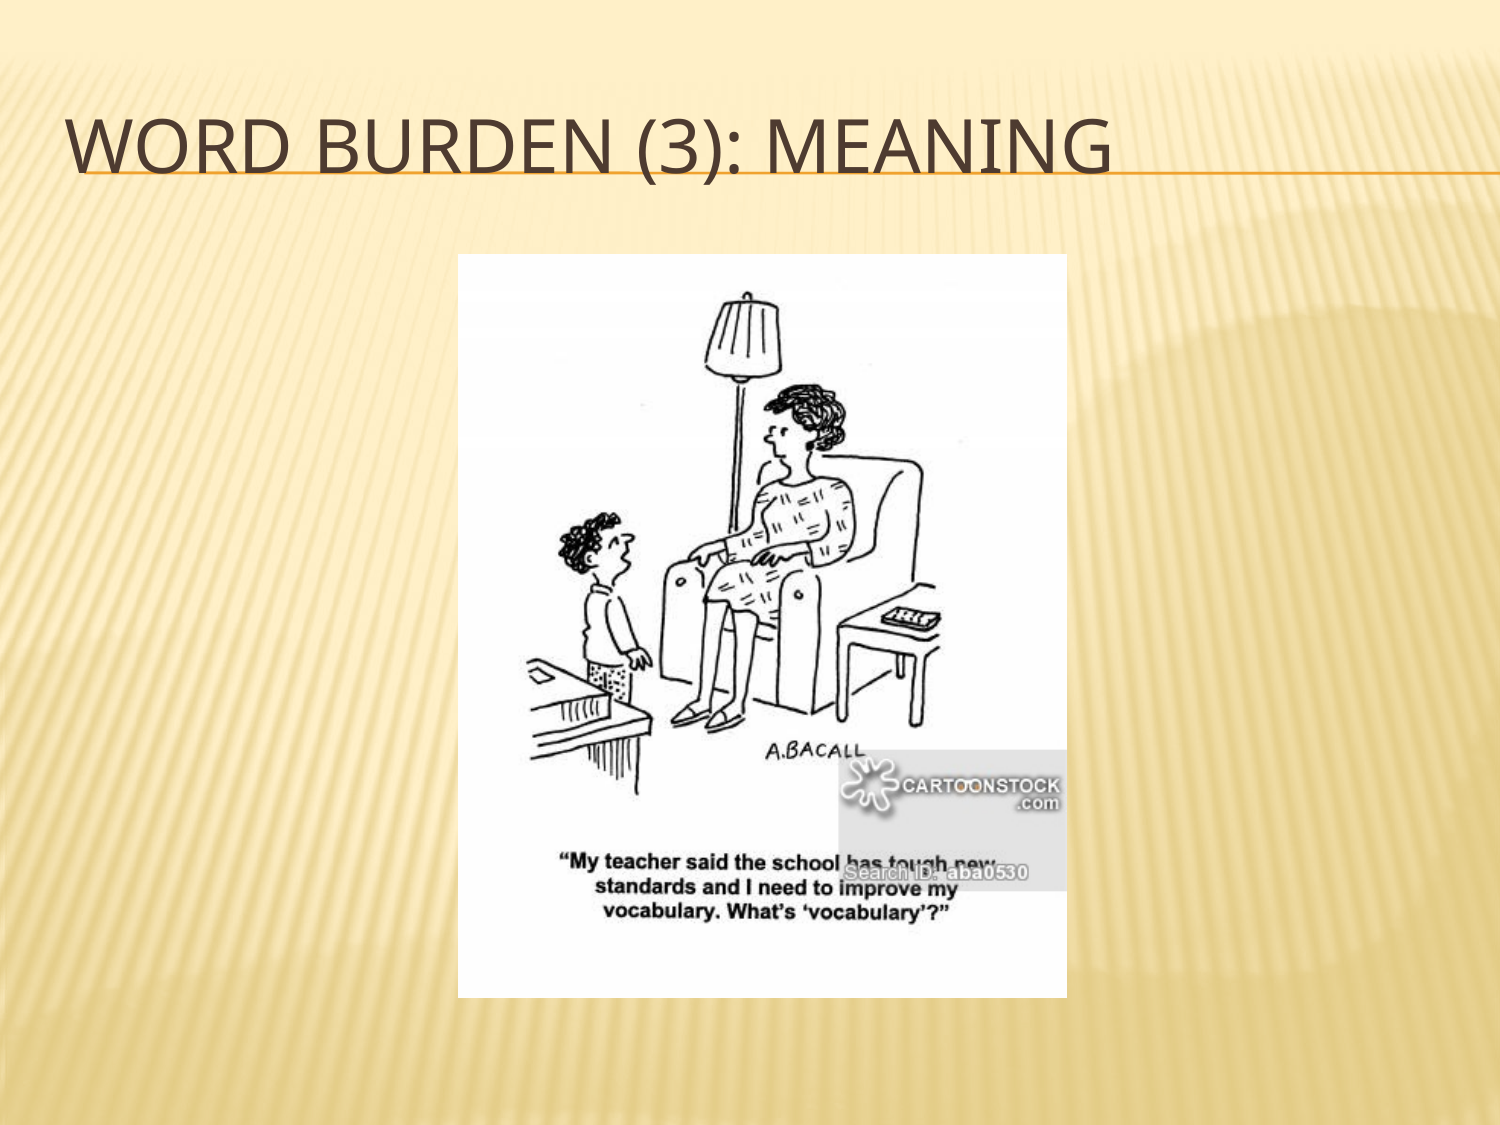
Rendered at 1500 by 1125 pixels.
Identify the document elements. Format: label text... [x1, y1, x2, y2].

title word burden (3): meaning [50, 75, 1475, 213]
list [458, 254, 1067, 998]
